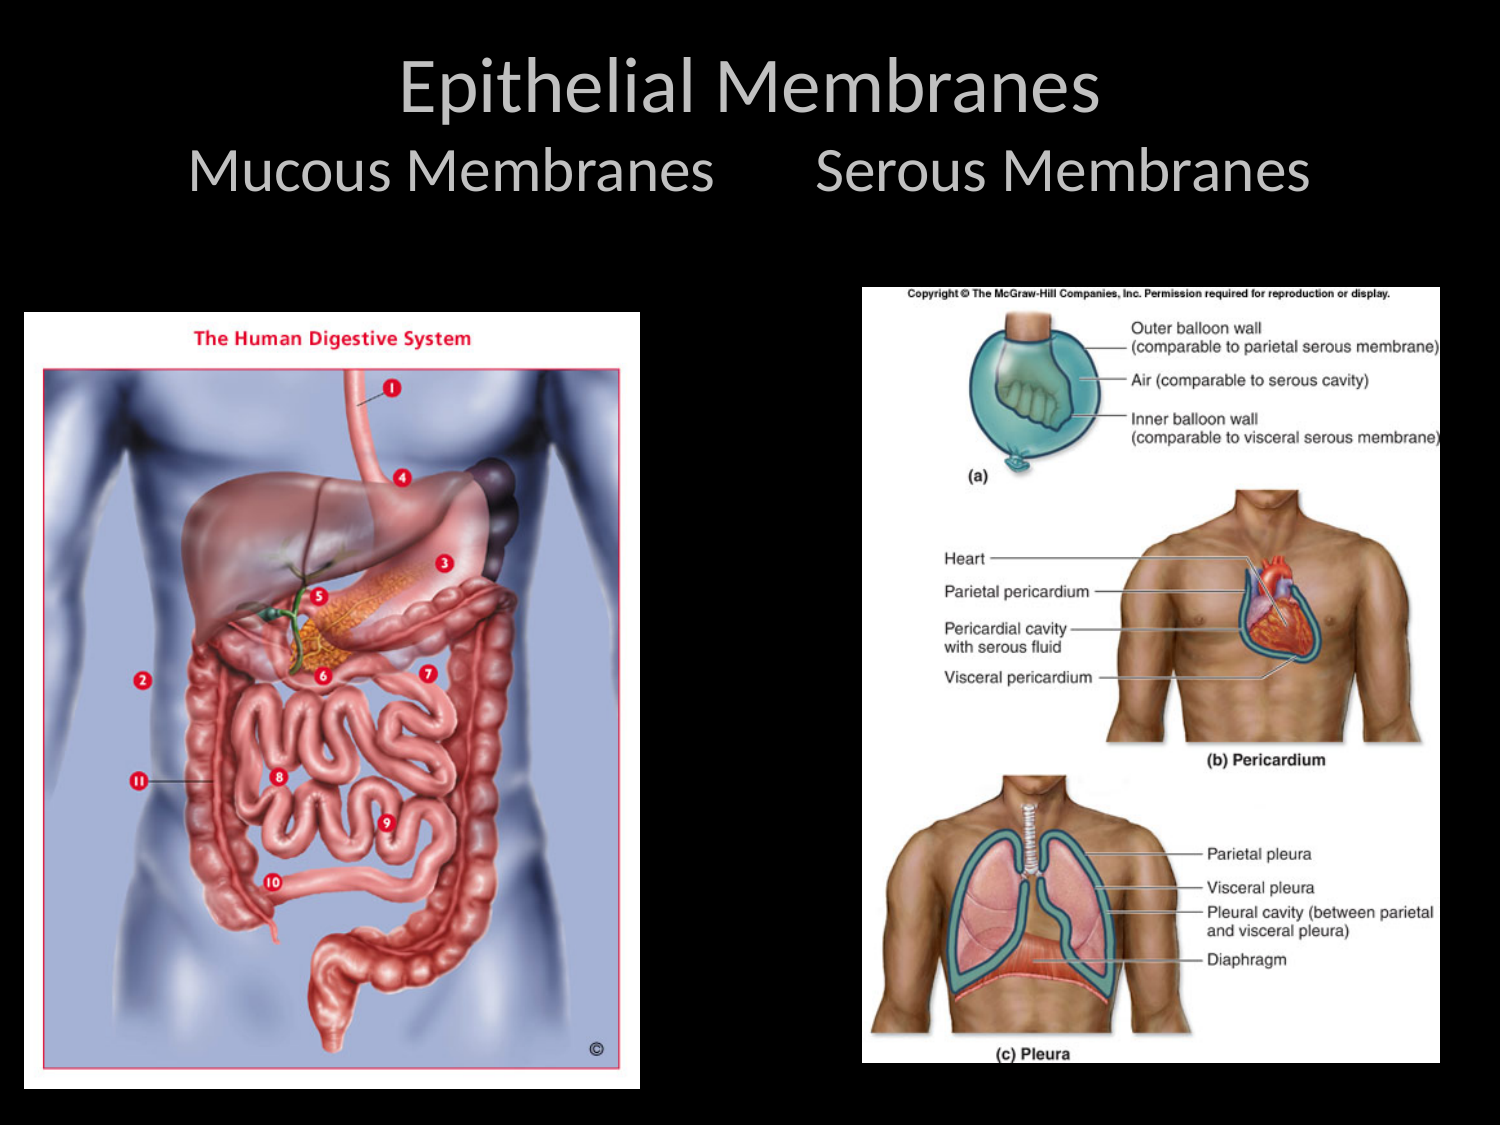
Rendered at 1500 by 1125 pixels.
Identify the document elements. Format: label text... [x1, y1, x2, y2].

title Epithelial Membranes Mucous Membranes Serous Membranes [75, 24, 1425, 213]
picture [24, 312, 640, 1090]
picture [862, 287, 1440, 1063]
